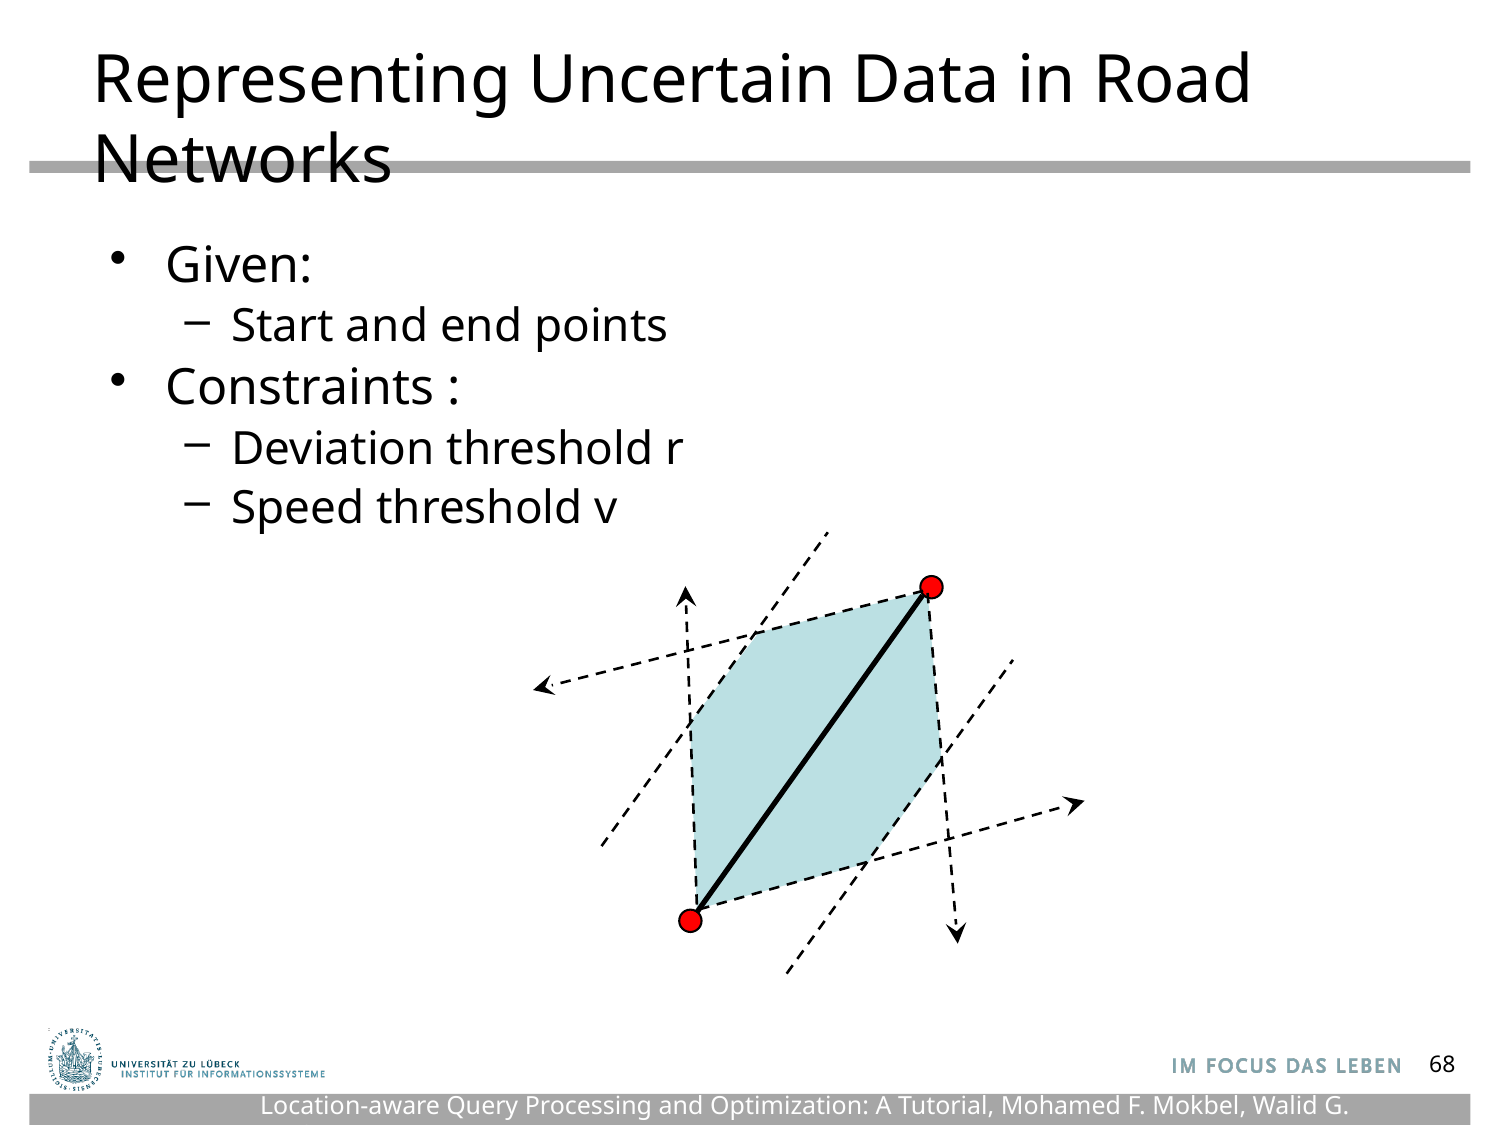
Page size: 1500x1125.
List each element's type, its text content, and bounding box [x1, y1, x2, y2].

text_box [679, 909, 702, 933]
title Representing Uncertain Data in Road Networks [77, 27, 1436, 144]
text_box Location-aware Query Processing and Optimization: A Tutorial, Mohamed F. Mokbel, Walid G. Aref [245, 1082, 1416, 1125]
text_box [945, 922, 967, 944]
text_box [1061, 796, 1085, 817]
list Given: Start and end points Constraints : Deviation threshold r Speed threshold v [94, 231, 1398, 571]
text_box [690, 592, 942, 910]
text_box [920, 576, 943, 599]
text_box [533, 674, 556, 695]
text_box [675, 586, 697, 608]
slide_number 68 [1305, 1050, 1471, 1083]
picture [1173, 1058, 1305, 1073]
